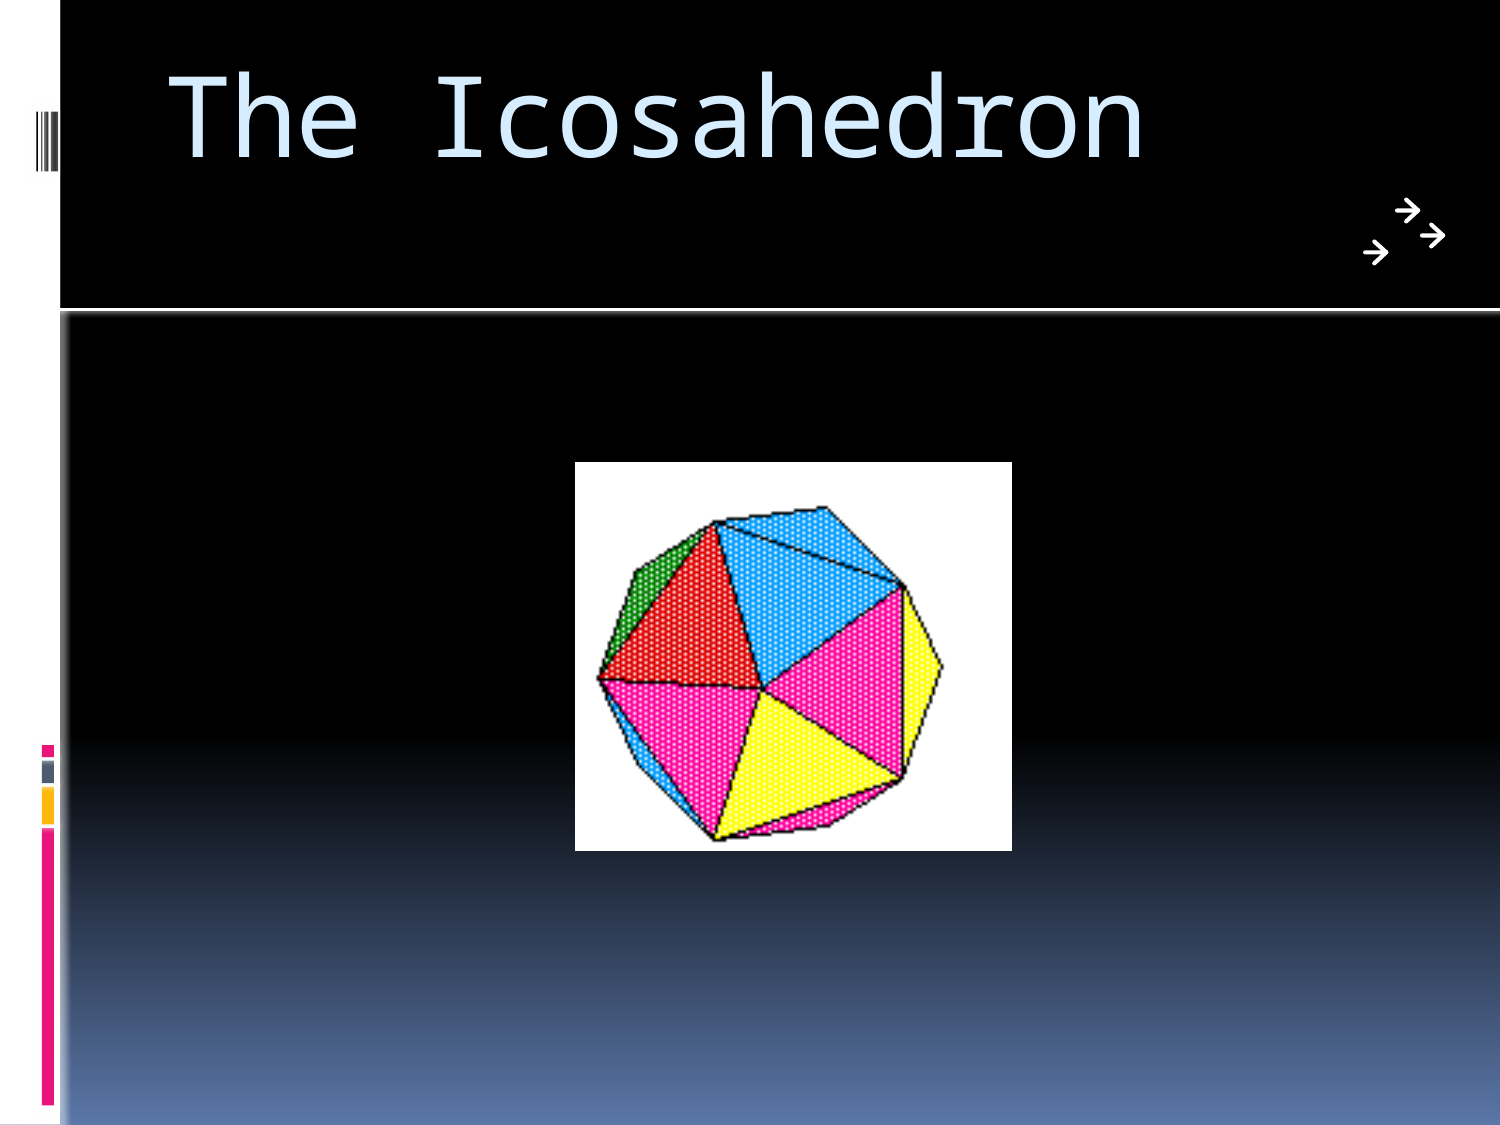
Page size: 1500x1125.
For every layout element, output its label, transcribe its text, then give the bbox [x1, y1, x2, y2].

picture [574, 461, 1012, 852]
title The Icosahedron [150, 72, 1275, 188]
